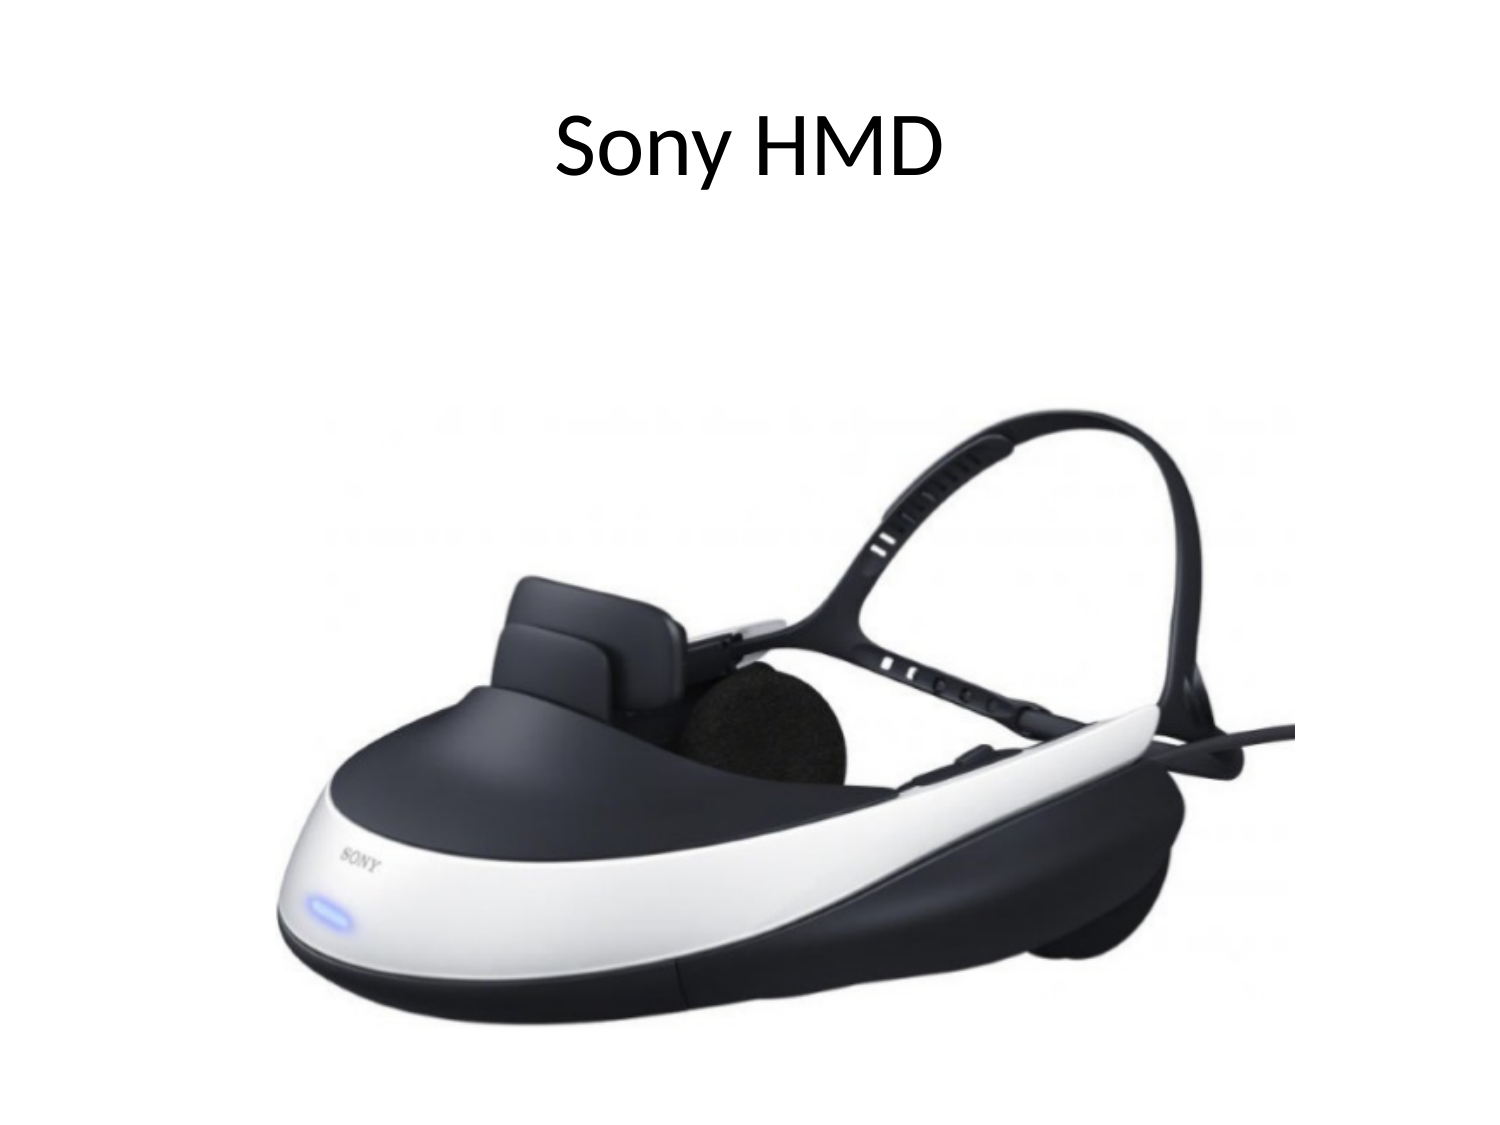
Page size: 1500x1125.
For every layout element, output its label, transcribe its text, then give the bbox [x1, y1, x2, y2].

title Sony HMD [75, 45, 1425, 233]
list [274, 205, 1296, 1125]
